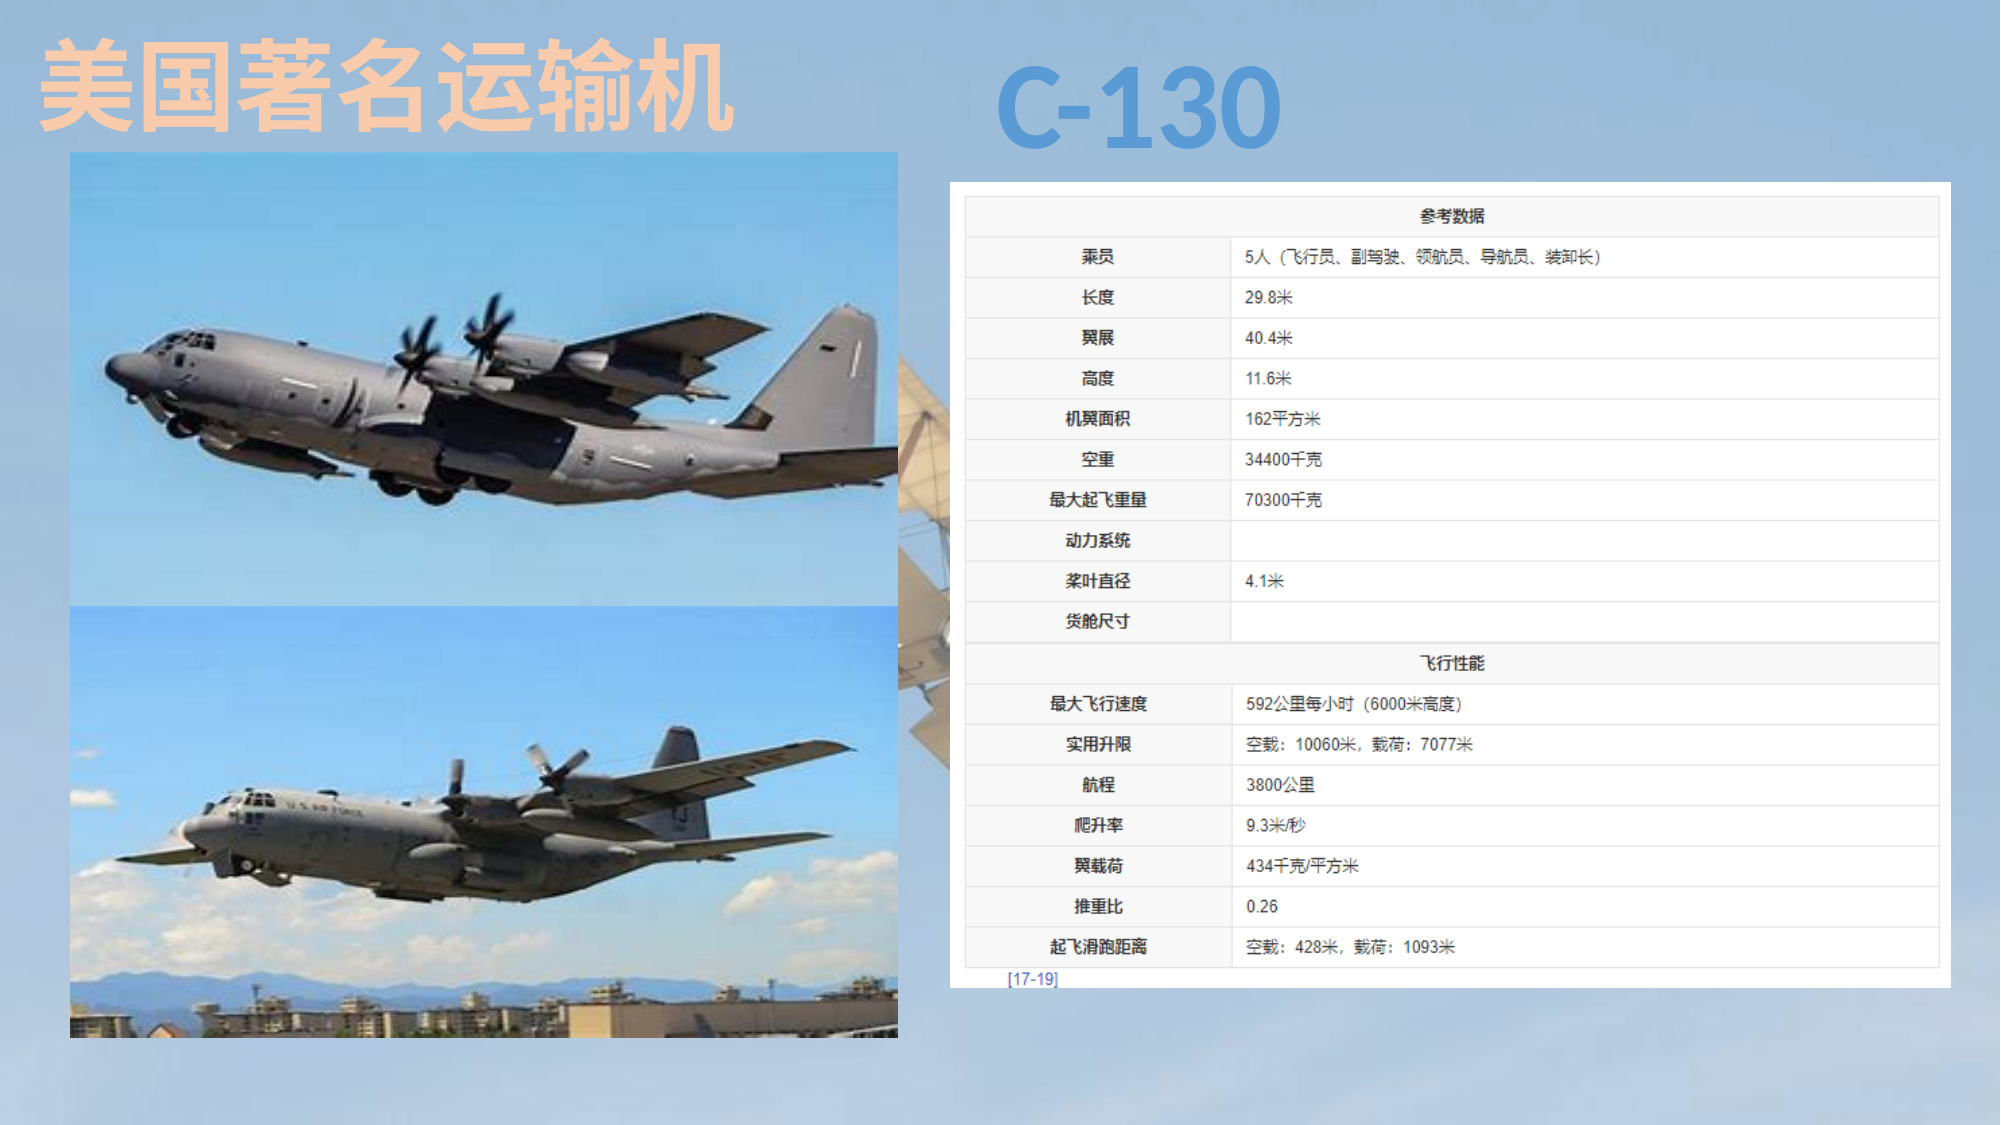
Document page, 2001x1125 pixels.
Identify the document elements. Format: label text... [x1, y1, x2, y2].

picture [950, 182, 1951, 988]
picture [70, 152, 898, 1038]
text_box 美国著名运输机 [21, 16, 752, 151]
text_box C-130 [981, 15, 1795, 181]
